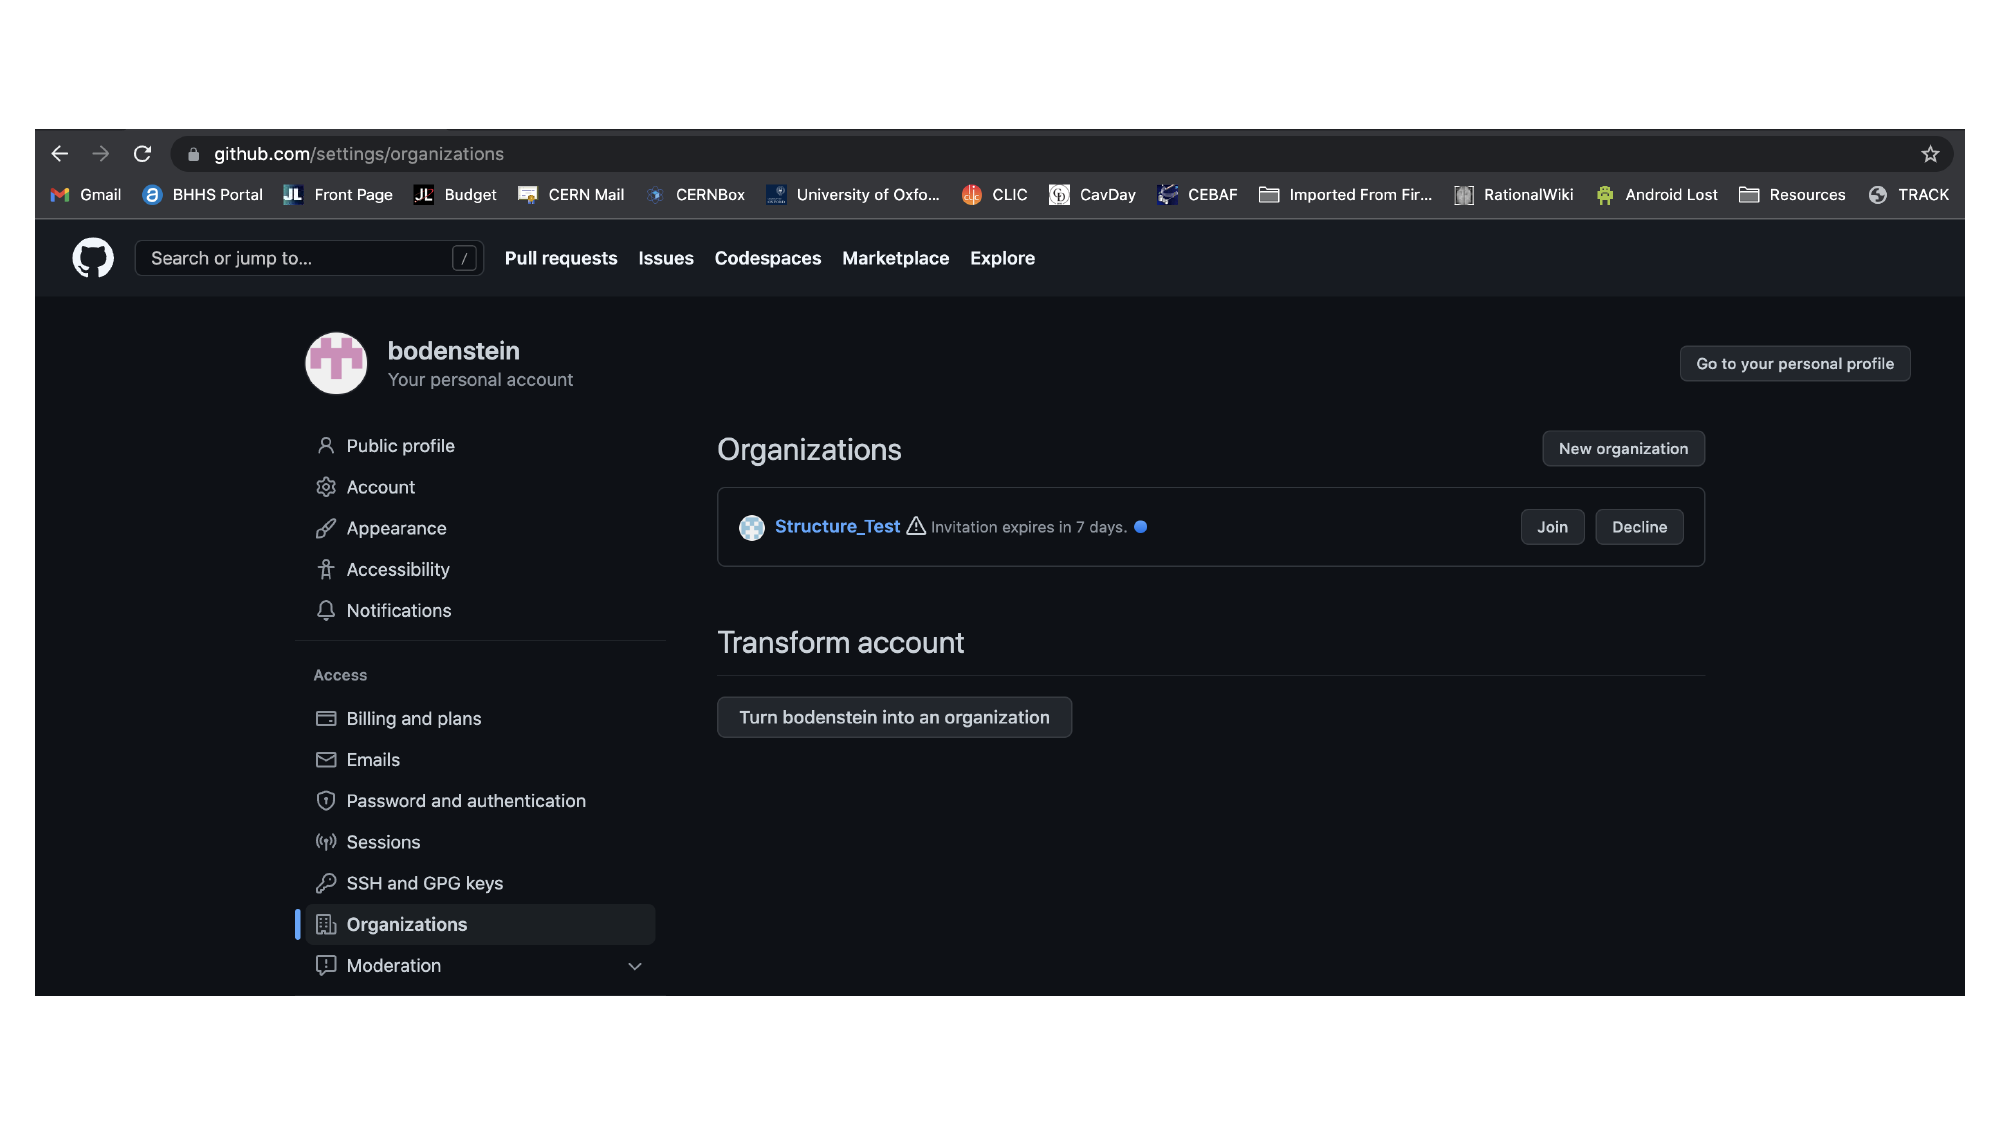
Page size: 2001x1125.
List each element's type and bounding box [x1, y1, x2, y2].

picture [35, 129, 1965, 996]
